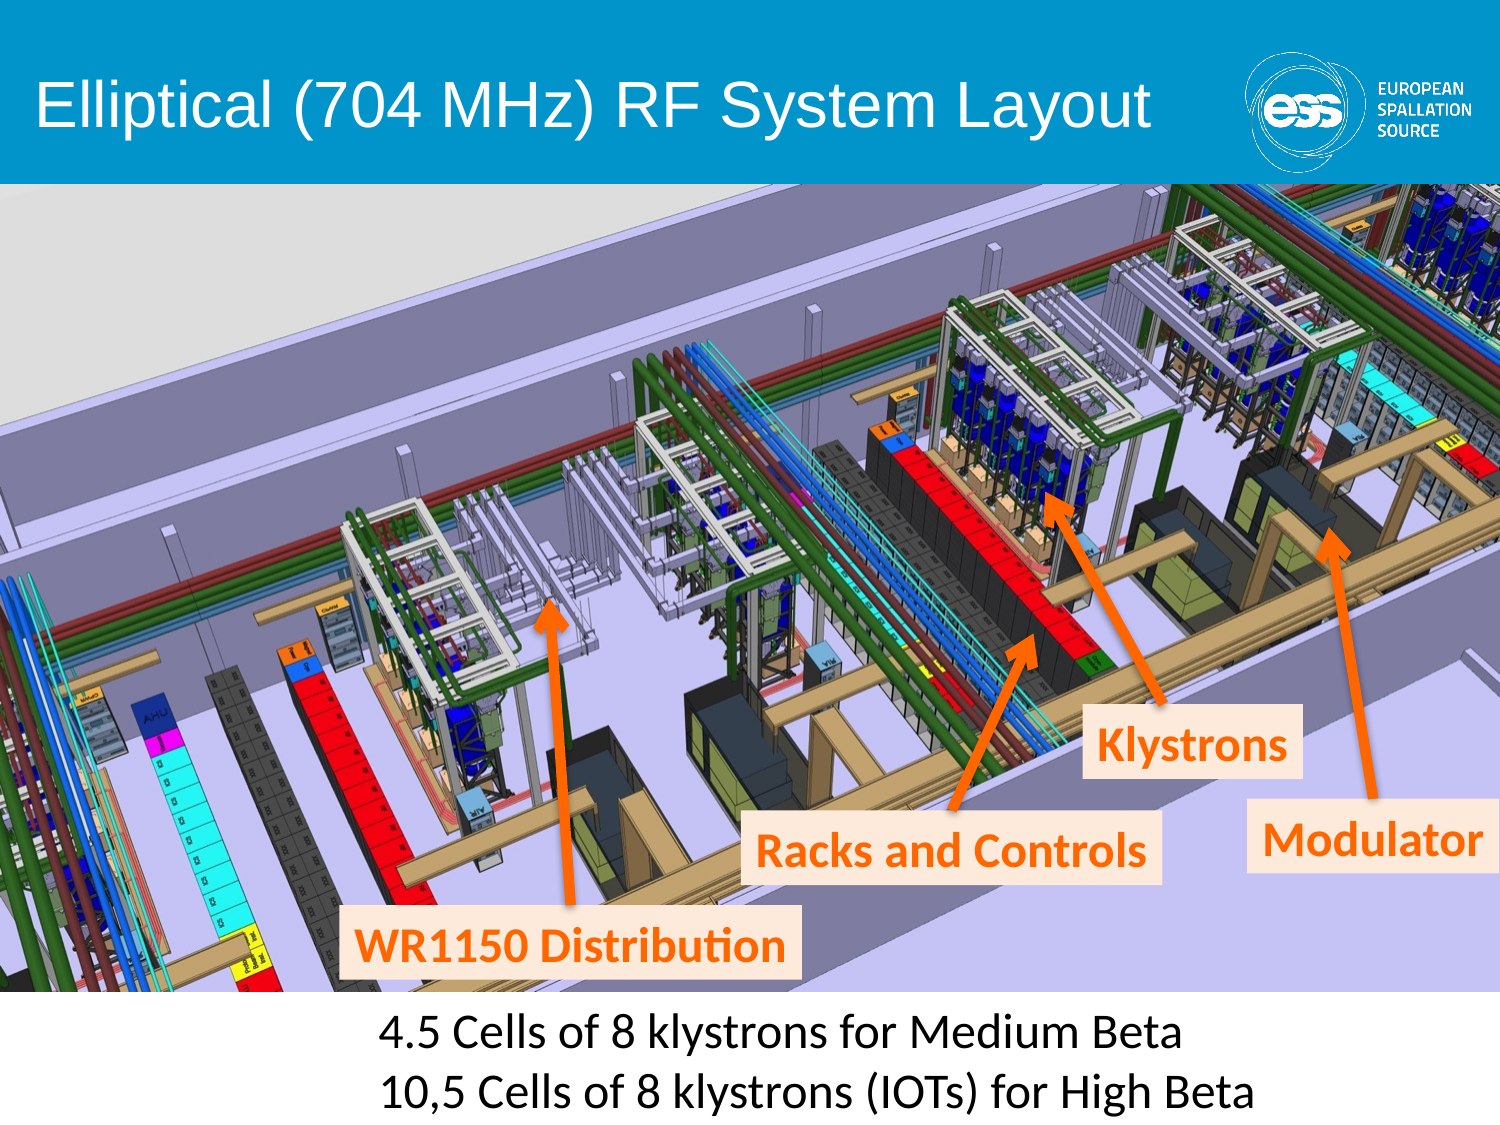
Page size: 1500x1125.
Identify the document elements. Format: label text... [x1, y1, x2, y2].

text_box 4.5 Cells of 8 klystrons for Medium Beta 10,5 Cells of 8 klystrons (IOTs) for High Beta [363, 1000, 1283, 1125]
picture [1454, 83, 1458, 94]
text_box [1328, 526, 1374, 799]
picture [1423, 83, 1430, 94]
picture [1400, 83, 1407, 94]
picture [1389, 104, 1393, 115]
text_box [548, 597, 571, 906]
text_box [951, 633, 1034, 811]
picture [1436, 104, 1444, 115]
picture [1432, 125, 1438, 136]
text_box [1045, 491, 1164, 705]
title Elliptical (704 MHz) RF System Layout [19, 54, 1370, 149]
picture [1398, 109, 1406, 115]
picture [1443, 86, 1450, 93]
picture [1379, 83, 1385, 94]
picture [1418, 104, 1423, 115]
picture [0, 185, 1500, 993]
picture [1422, 125, 1428, 134]
picture [1409, 104, 1415, 115]
